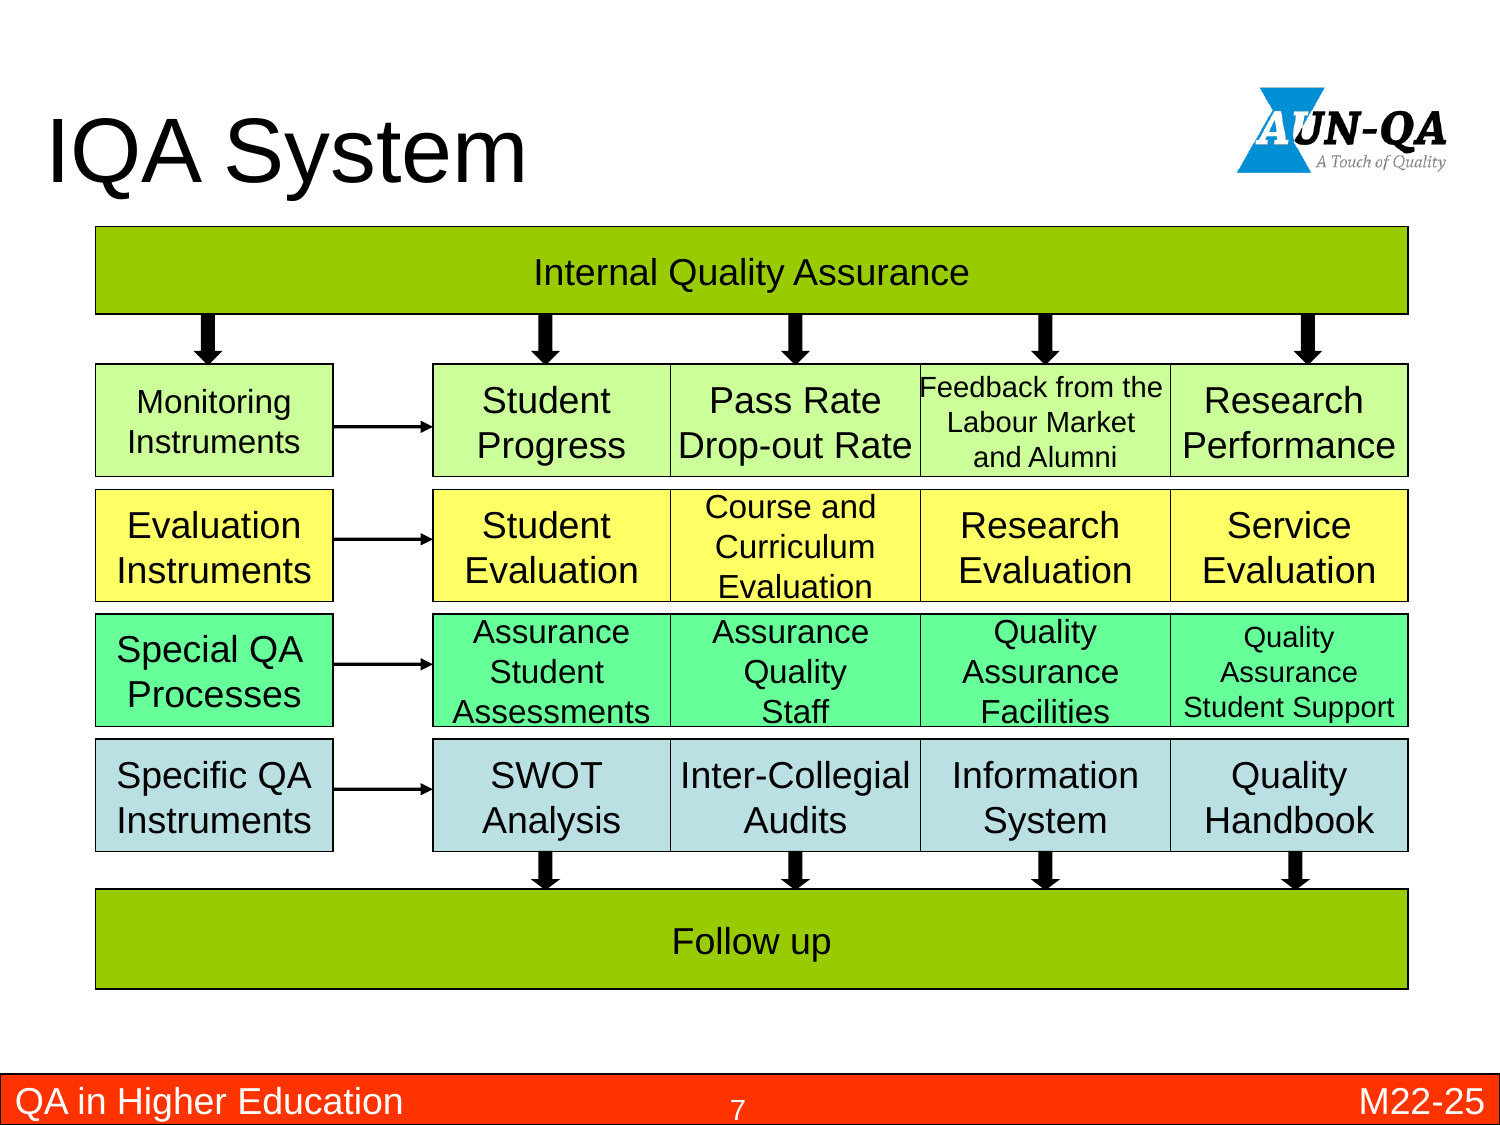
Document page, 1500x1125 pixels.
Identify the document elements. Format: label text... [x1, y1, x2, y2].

text_box QA in Higher Education [0, 1069, 614, 1125]
picture [1182, 52, 1500, 208]
title IQA System [29, 51, 1147, 240]
text_box M22-25 [1325, 1069, 1500, 1125]
slide_number 7 [614, 1083, 914, 1125]
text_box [95, 226, 1409, 990]
